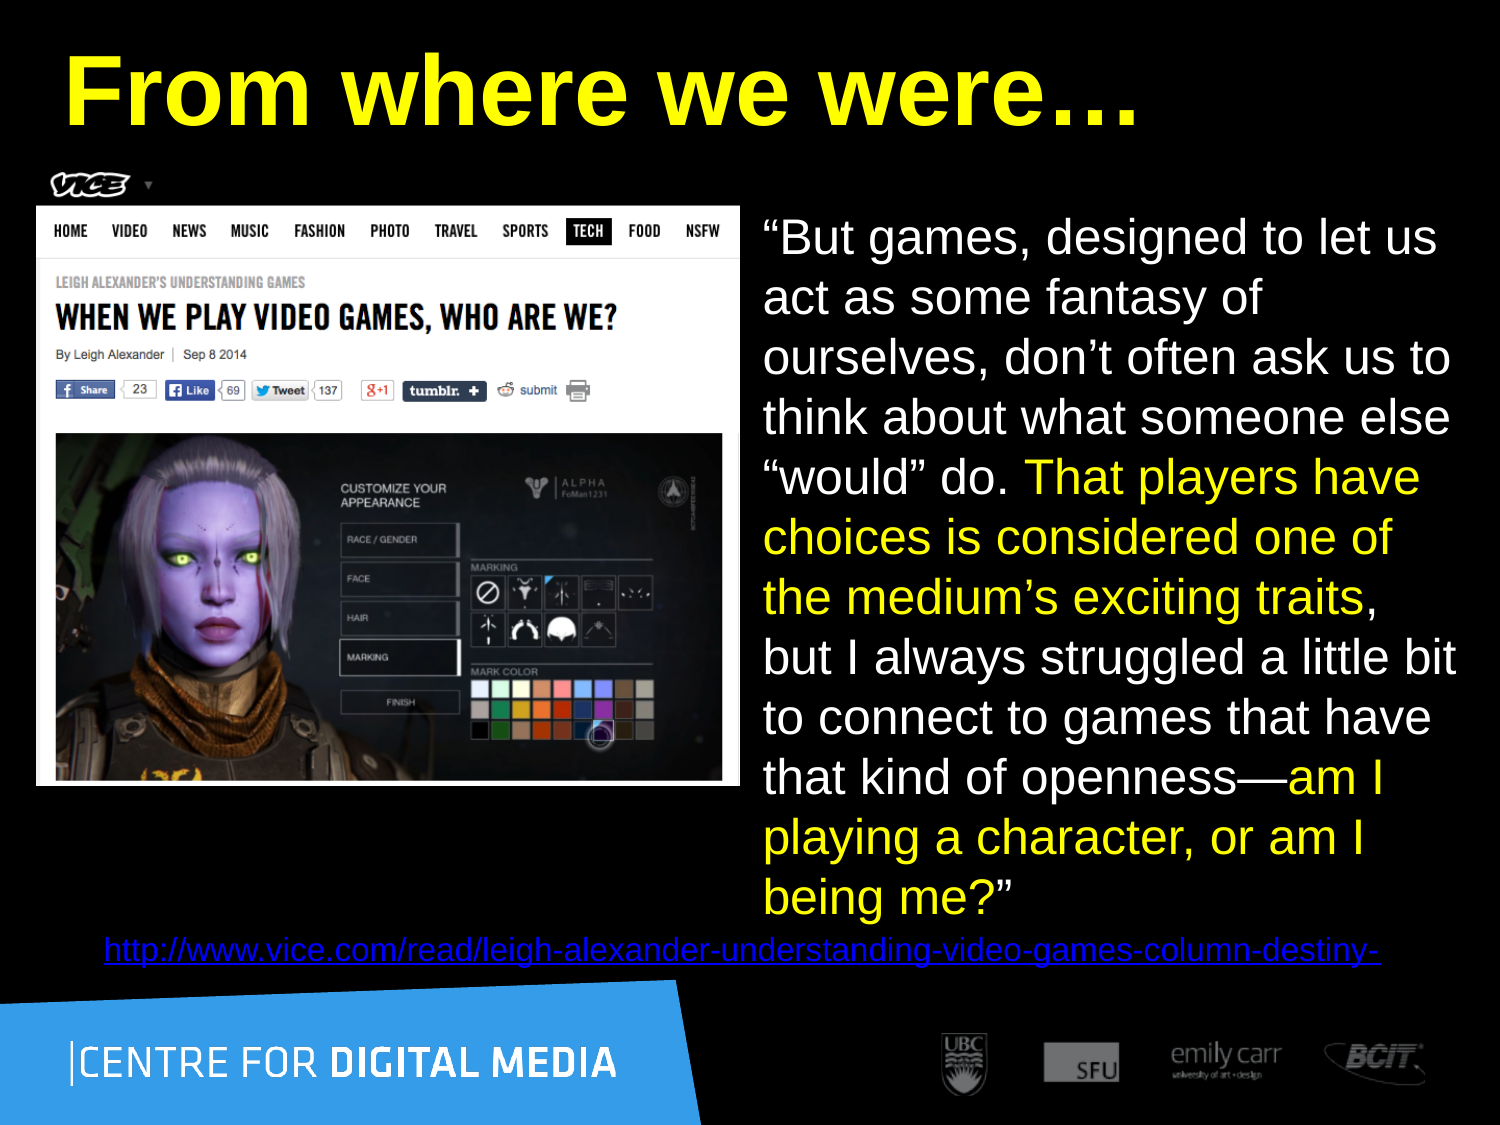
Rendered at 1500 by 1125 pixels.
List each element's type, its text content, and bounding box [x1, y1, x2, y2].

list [27, 168, 748, 786]
title From where we were… [51, 2, 1425, 169]
text_box “But games, designed to let us act as some fantasy of ourselves, don’t often ask us to think about what someone else “would” do. That players have choices is considered one of the medium’s exciting traits, but I always struggled a little bit to connect to games that have that kind of openness—am I playing a character, or am I being me?” [747, 196, 1476, 932]
text_box http://www.vice.com/read/leigh-alexander-understanding-video-games-column-destiny-105 [88, 920, 1476, 976]
